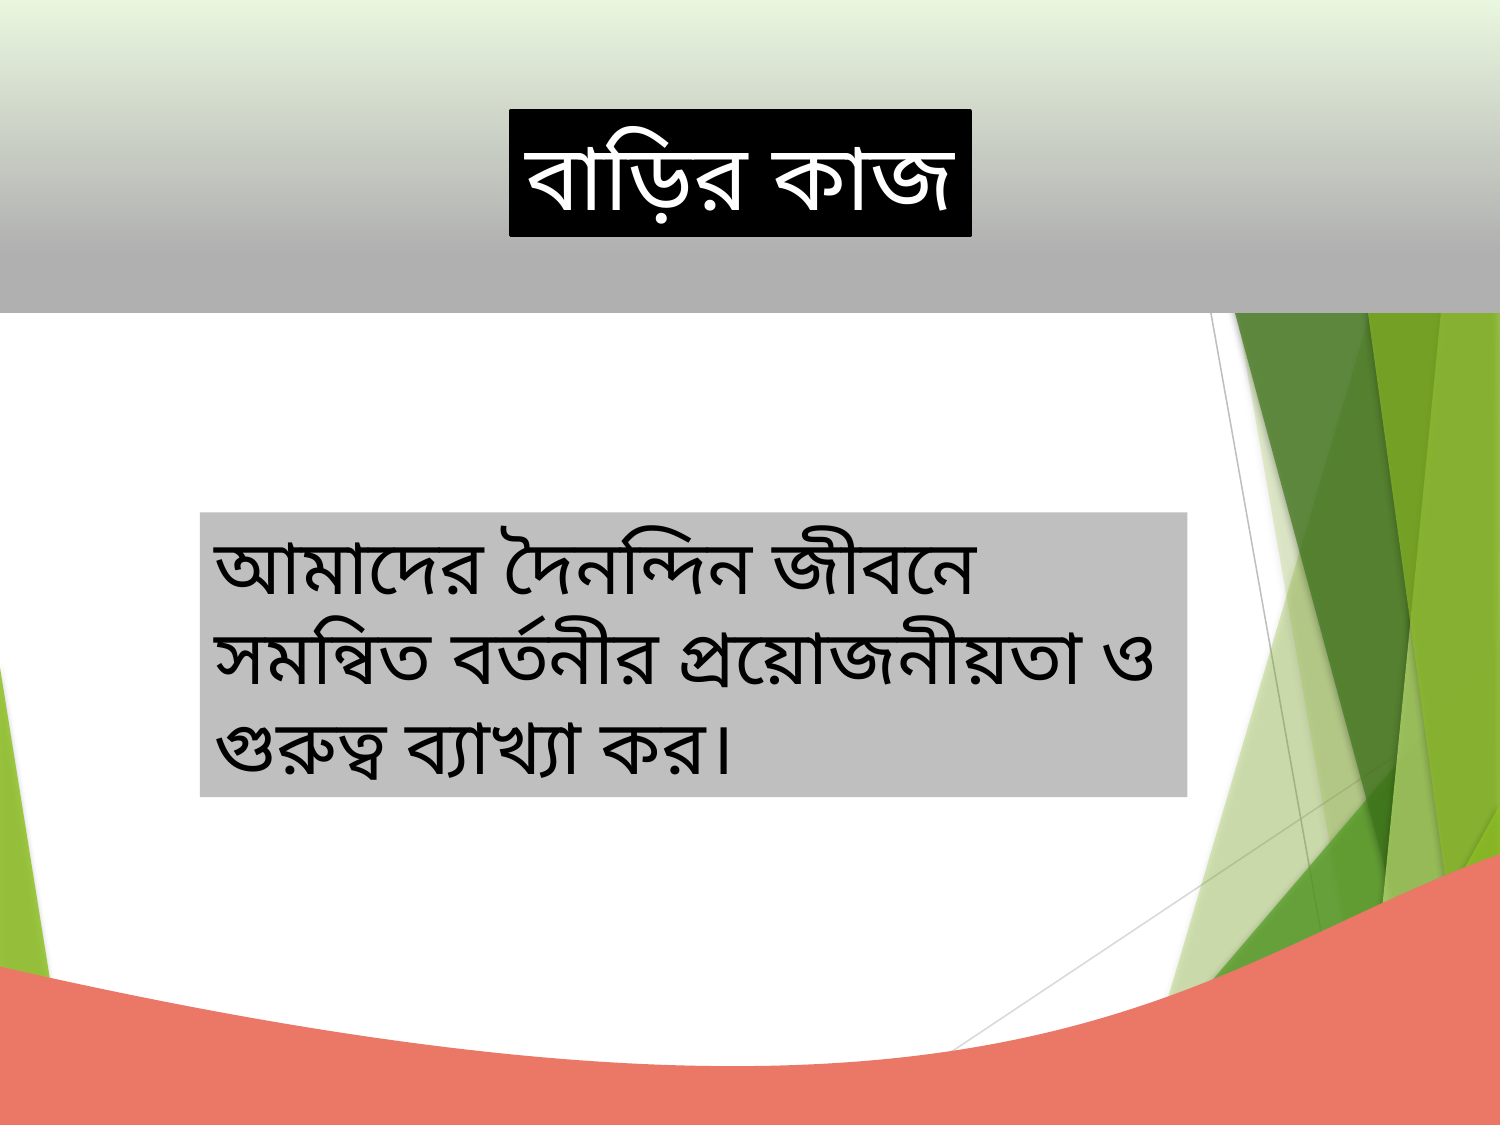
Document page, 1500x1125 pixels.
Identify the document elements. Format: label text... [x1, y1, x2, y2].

text_box [0, 0, 1500, 314]
text_box আমাদের দৈনন্দিন জীবনে সমন্বিত বর্তনীর প্রয়োজনীয়তা ও গুরুত্ব ব্যাখ্যা কর। [199, 512, 1188, 798]
text_box বাড়ির কাজ [509, 109, 972, 237]
text_box [0, 852, 1500, 1125]
